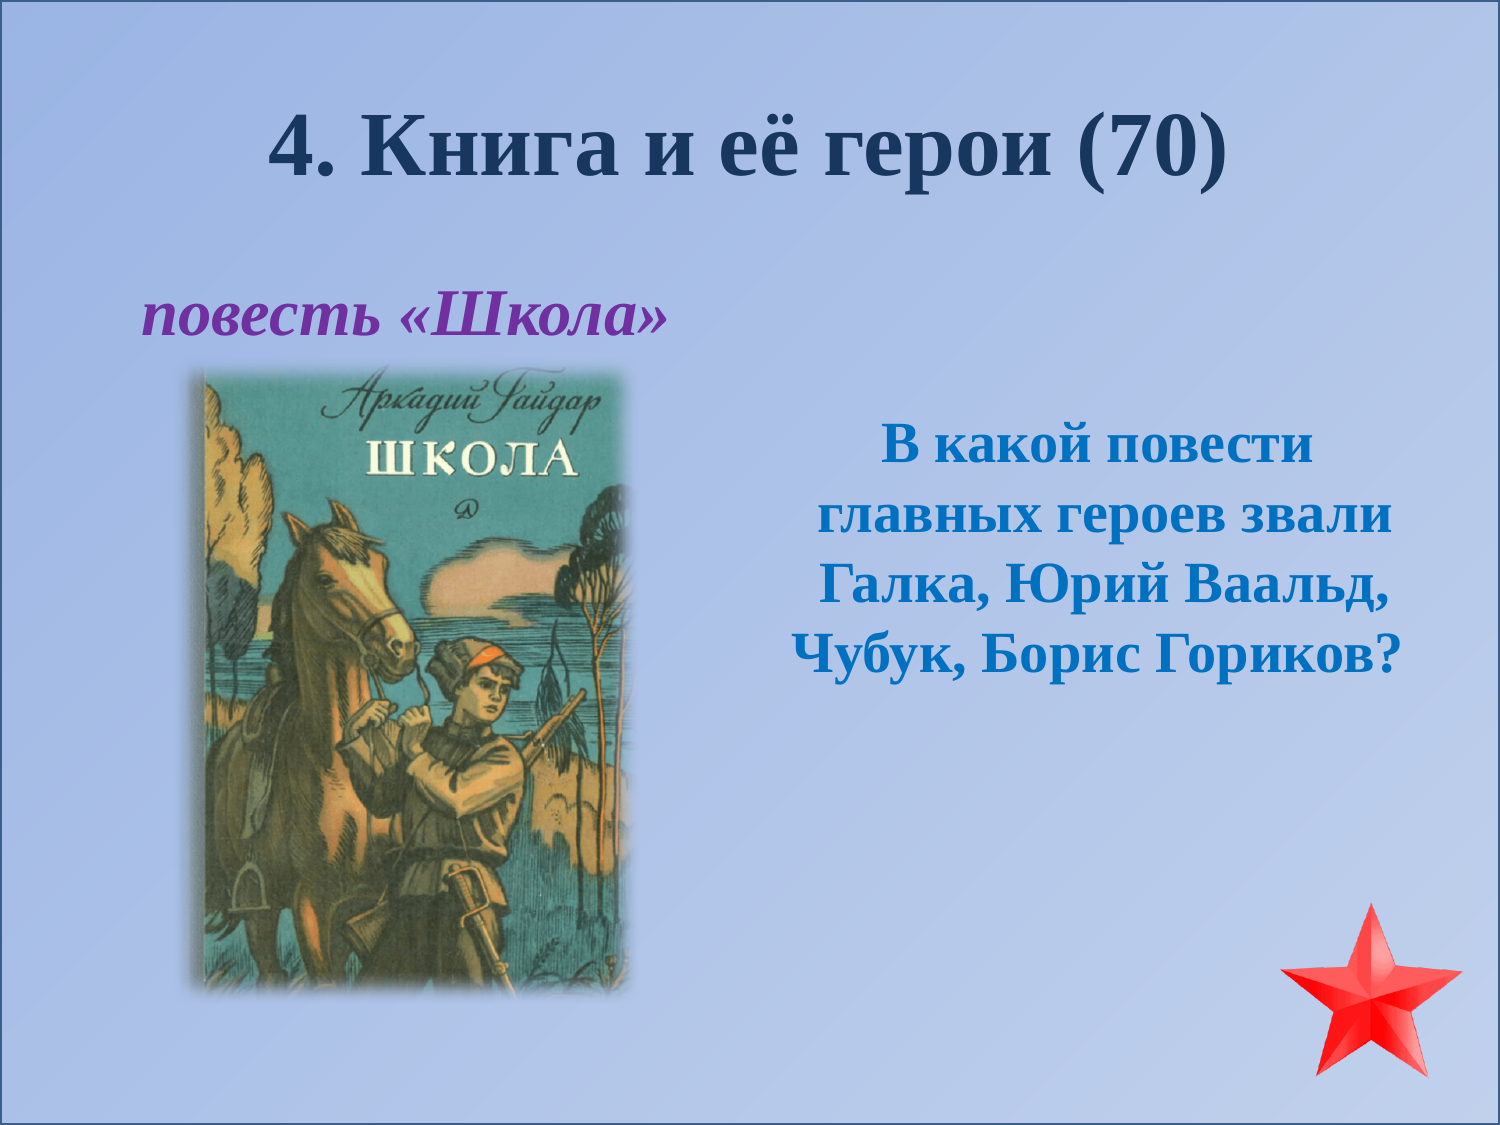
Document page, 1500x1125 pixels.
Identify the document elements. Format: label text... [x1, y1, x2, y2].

picture [1277, 902, 1464, 1079]
text_box [0, 0, 1500, 1125]
list В какой повести главных героев звали Галка, Юрий Ваальд, Чубук, Борис Гориков? [773, 386, 1437, 692]
title 4. Книга и её герои (70) [75, 45, 1425, 233]
list повесть «Школа» [75, 251, 738, 357]
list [172, 356, 640, 1006]
